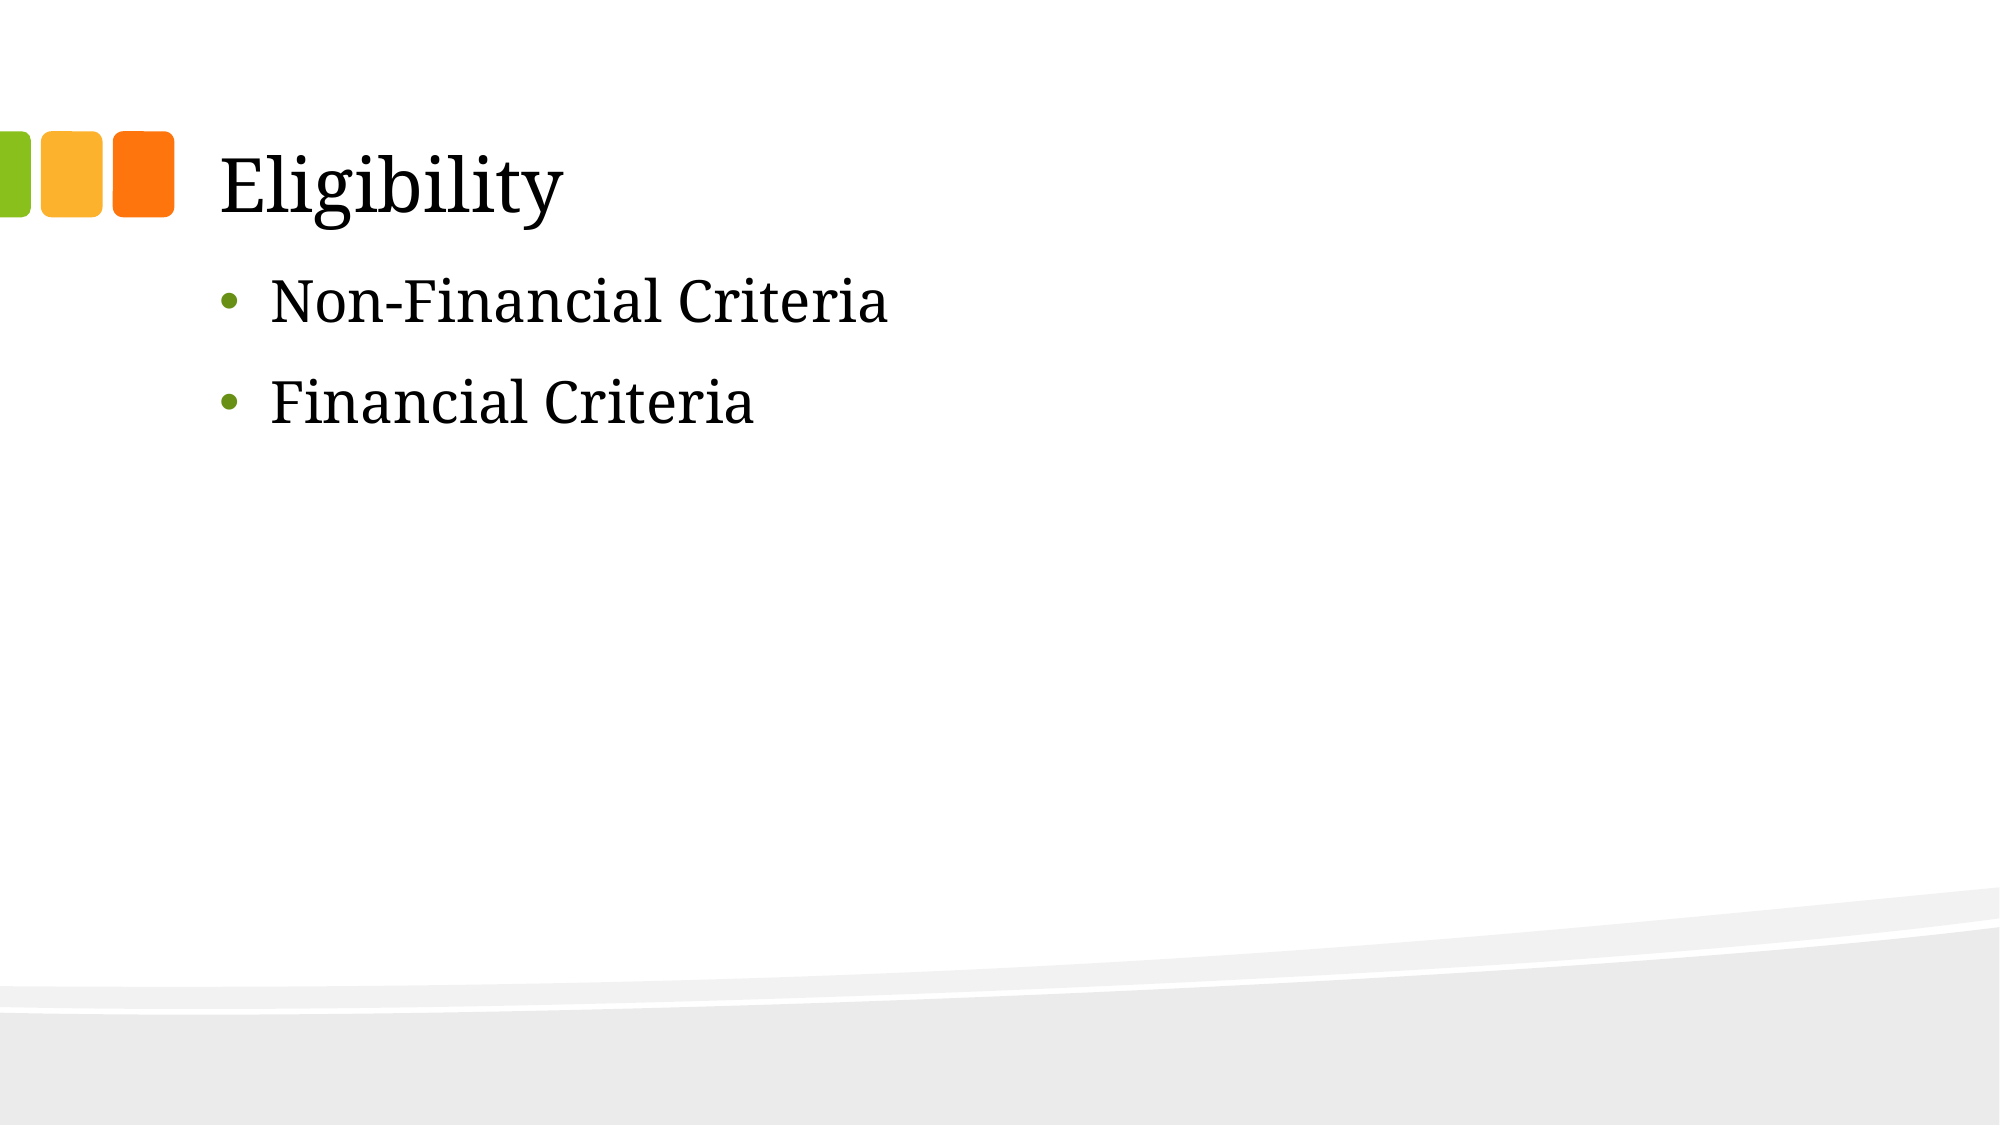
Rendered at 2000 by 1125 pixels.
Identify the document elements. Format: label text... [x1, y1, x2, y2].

list Non-Financial Criteria Financial Criteria [199, 262, 1800, 1013]
title Eligibility [199, 24, 1800, 238]
